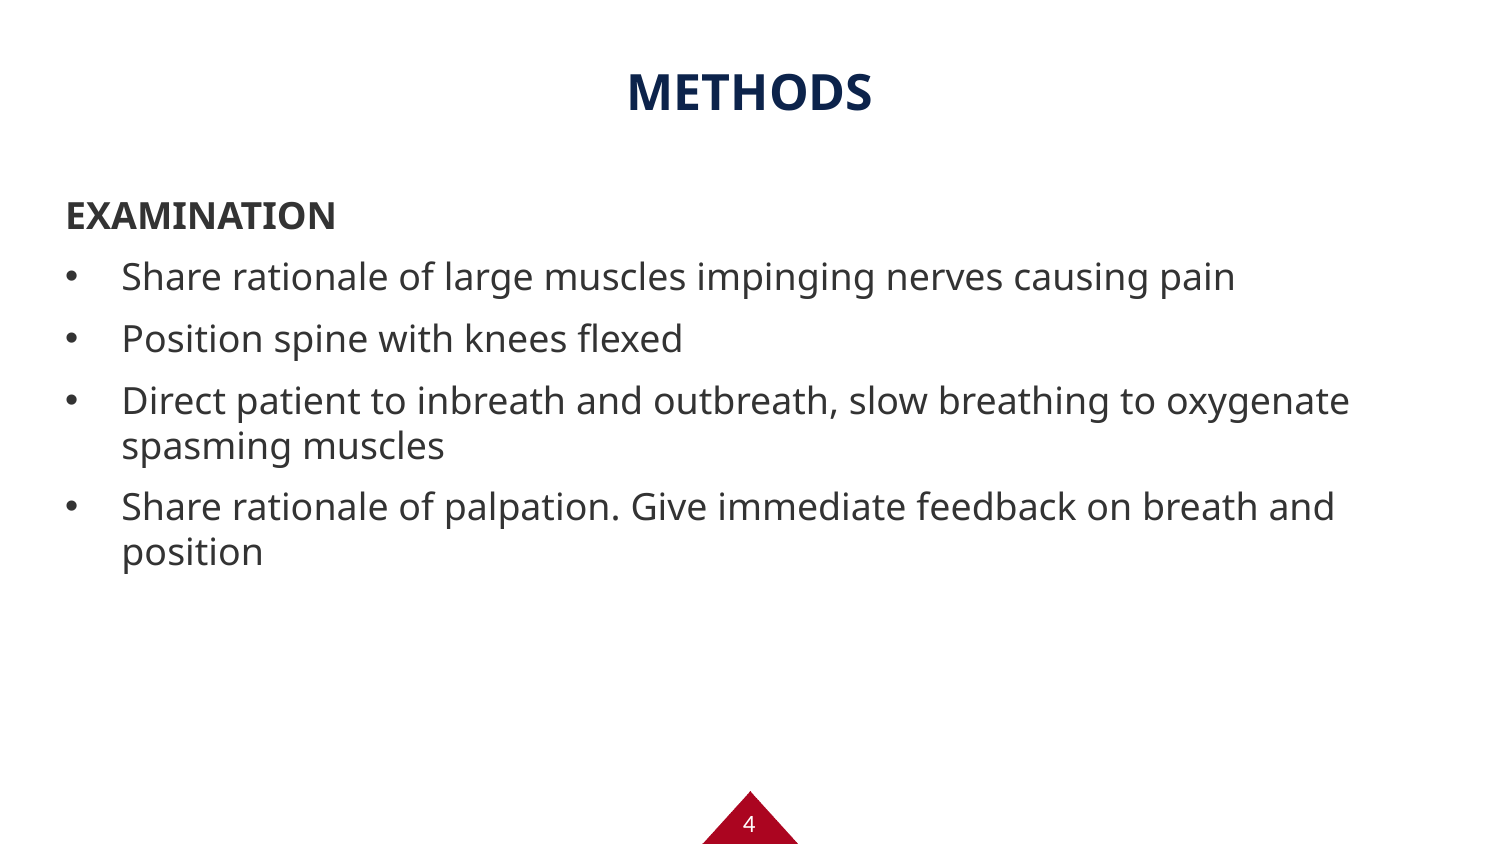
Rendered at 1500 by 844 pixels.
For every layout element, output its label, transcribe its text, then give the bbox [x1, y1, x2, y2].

list EXAMINATION Share rationale of large muscles impinging nerves causing pain Position spine with knees flexed Direct patient to inbreath and outbreath, slow breathing to oxygenate spasming muscles Share rationale of palpation. Give immediate feedback on breath and position [50, 184, 1450, 735]
picture [702, 791, 798, 844]
title METHODS [112, 0, 1388, 181]
slide_number 4 [707, 800, 791, 844]
